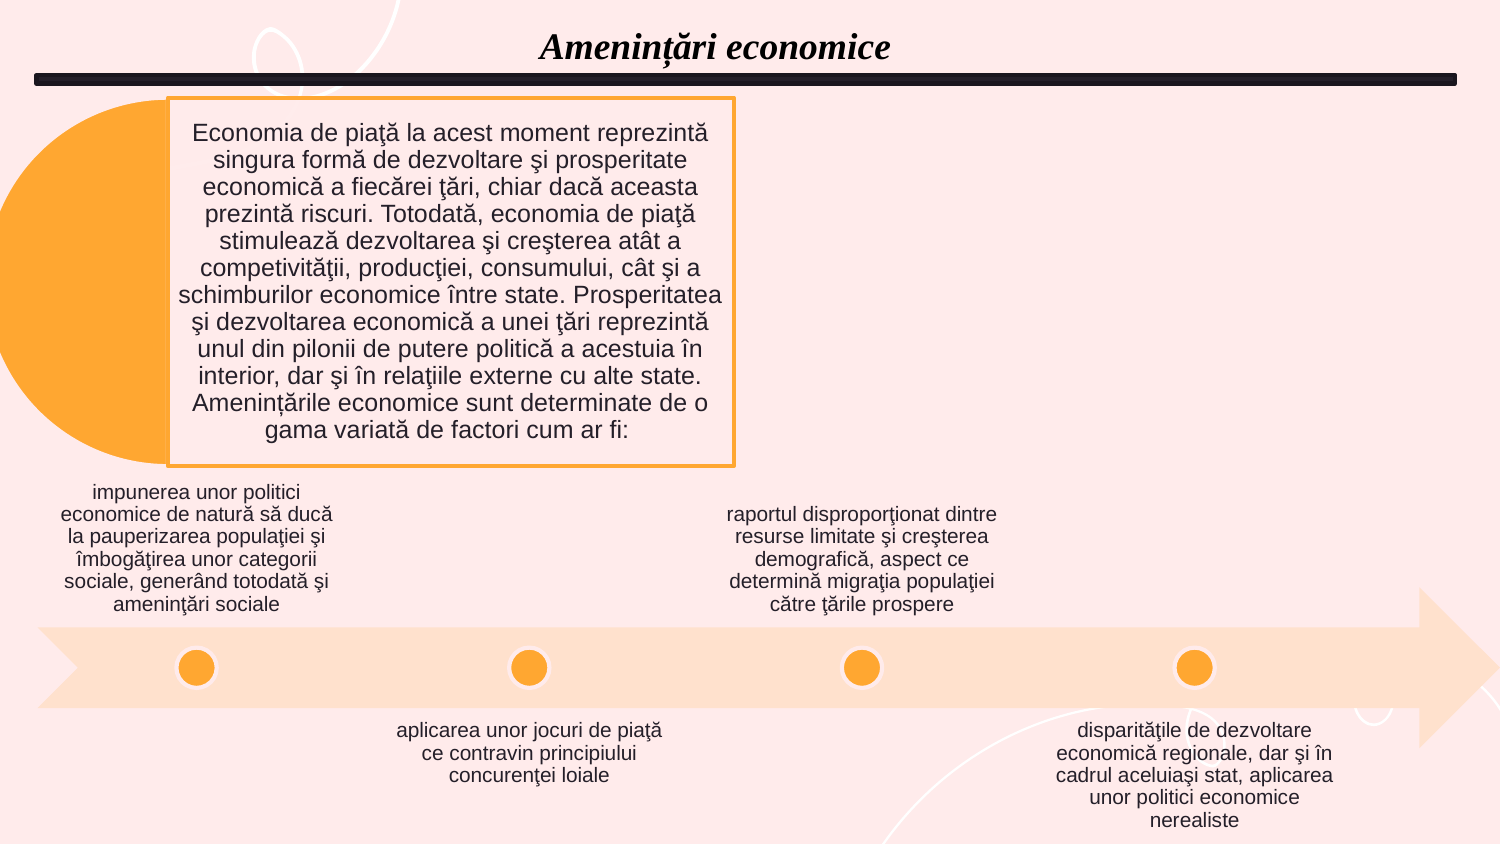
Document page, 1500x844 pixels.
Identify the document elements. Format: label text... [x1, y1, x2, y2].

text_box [0, 97, 734, 467]
text_box Amenințări economice [525, 14, 1163, 75]
text_box [34, 73, 1457, 86]
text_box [37, 465, 1500, 844]
